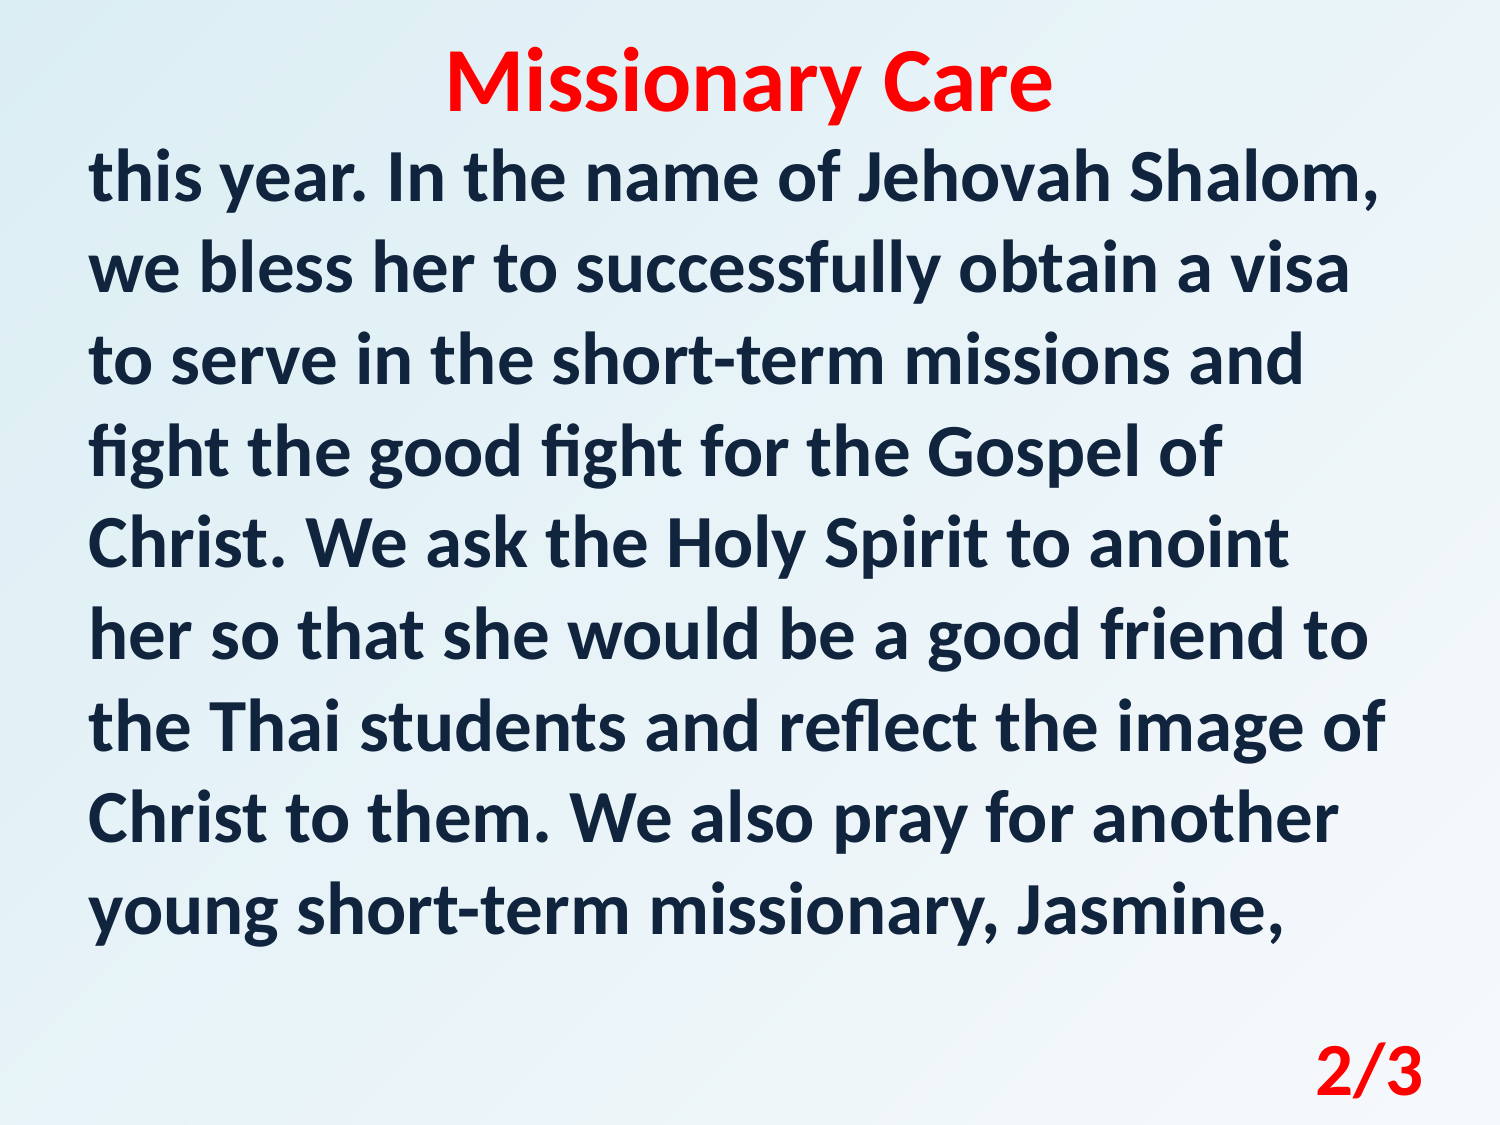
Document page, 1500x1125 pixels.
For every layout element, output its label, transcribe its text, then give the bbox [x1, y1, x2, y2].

text_box 2/3 [1300, 1012, 1474, 1118]
text_box Missionary Care [0, 34, 1500, 116]
list this year. In the name of Jehovah Shalom, we bless her to successfully obtain a visa to serve in the short-term missions and fight the good fight for the Gospel of Christ. We ask the Holy Spirit to anoint her so that she would be a good friend to the Thai students and reflect the image of Christ to them. We also pray for another young short-term missionary, Jasmine, [73, 117, 1407, 1044]
